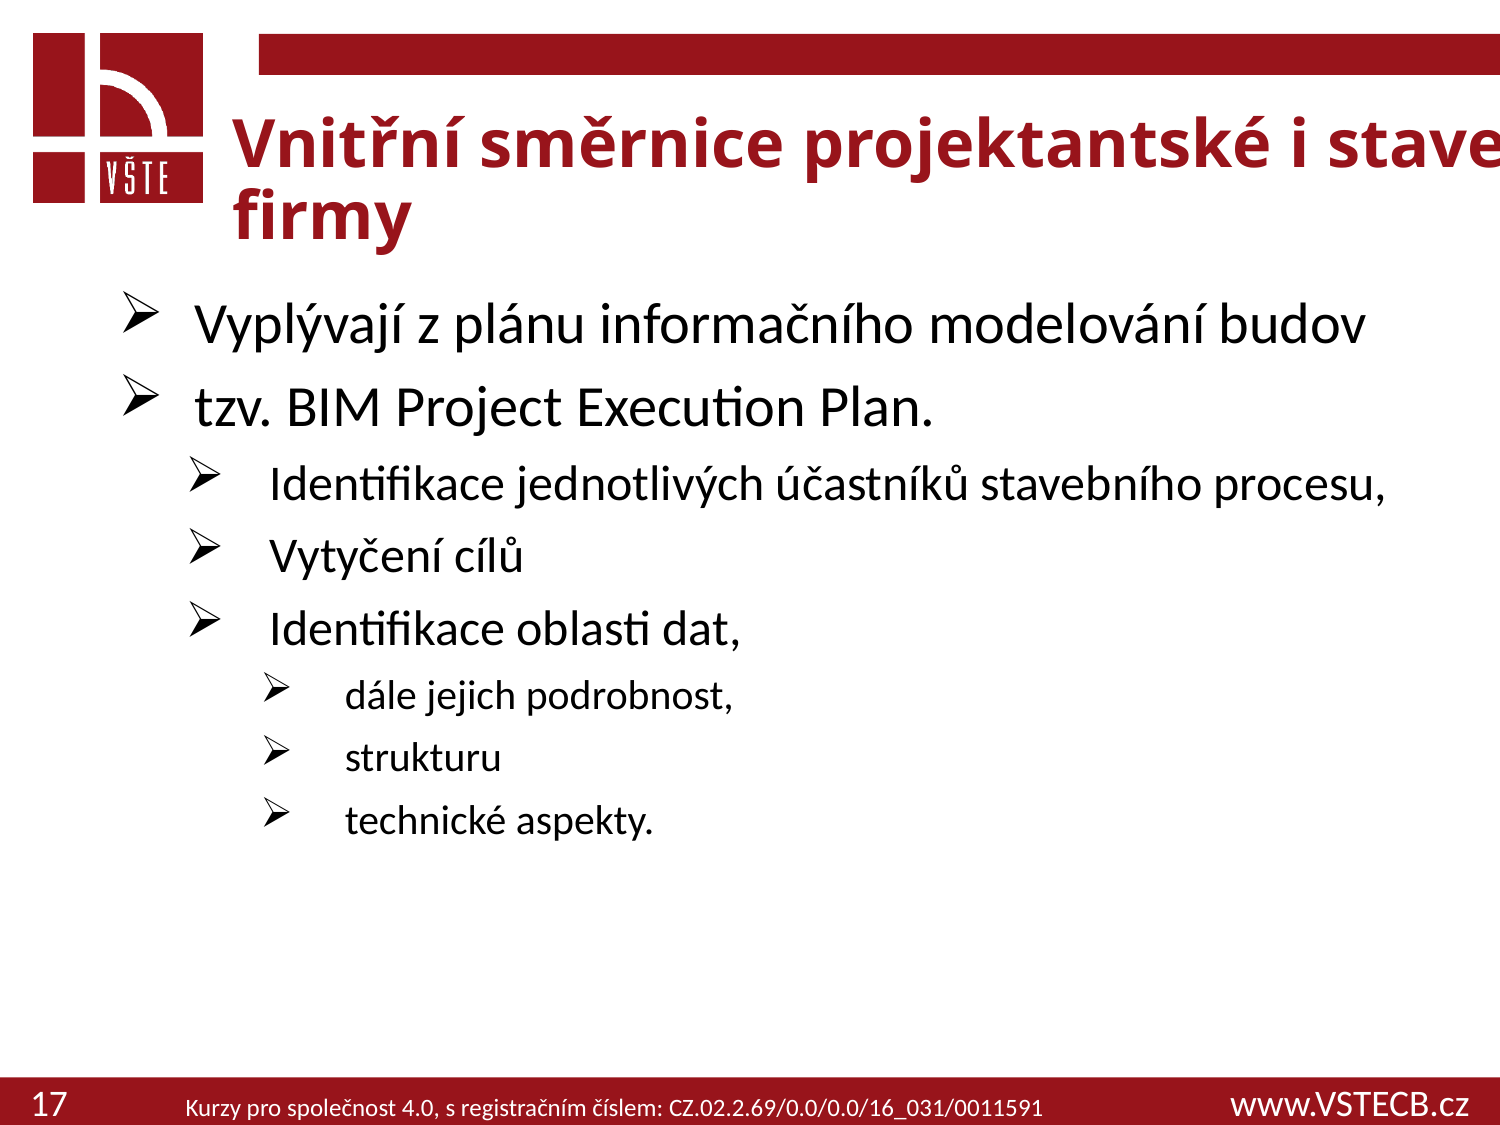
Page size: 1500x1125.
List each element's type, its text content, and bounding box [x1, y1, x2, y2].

title Vnitřní směrnice projektantské i stavební firmy [217, 80, 1500, 283]
text_box 17 Kurzy pro společnost 4.0, s registračním číslem: CZ.02.2.69/0.0/0.0/16_031/0011591 www.VSTECB.cz [0, 1076, 1500, 1125]
text_box [258, 33, 1500, 76]
picture [33, 33, 203, 203]
list Vyplývají z plánu informačního modelování budov tzv. BIM Project Execution Plan. Identifikace jednotlivých účastníků stavebního procesu, Vytyčení cílů Identifikace oblasti dat, dále jejich podrobnost, strukturu technické aspekty. [103, 277, 1448, 1056]
